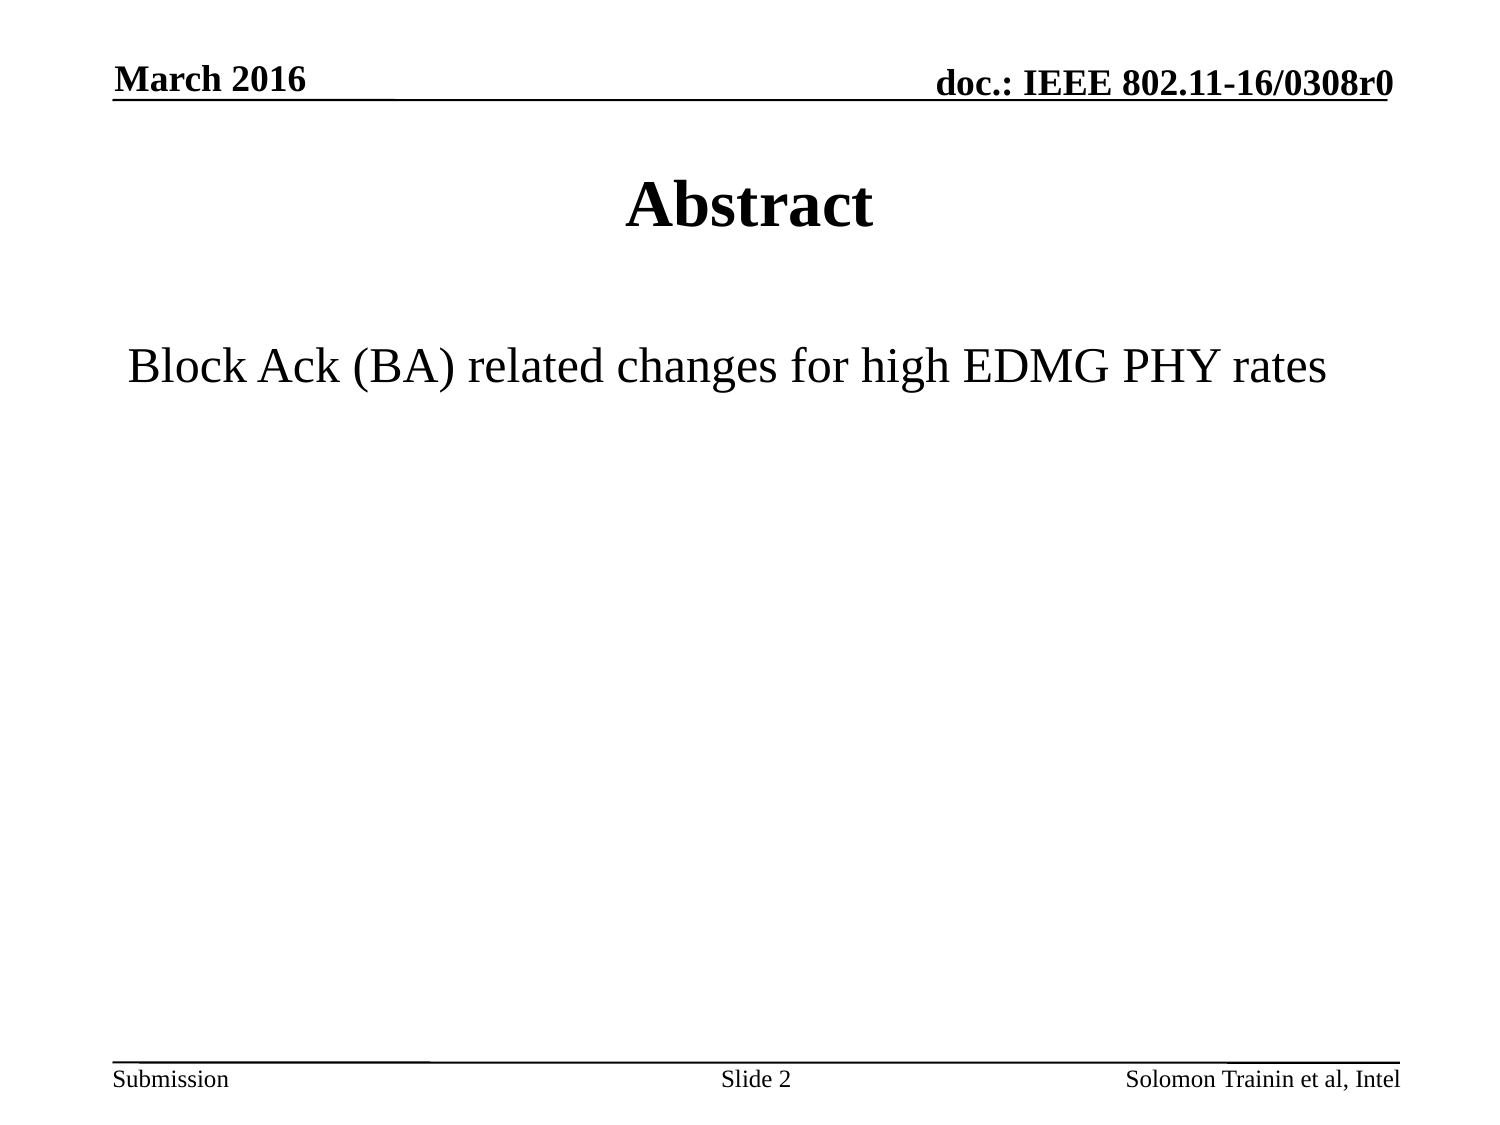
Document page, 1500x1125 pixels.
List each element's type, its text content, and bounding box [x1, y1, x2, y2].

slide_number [114, 54, 423, 100]
list Block Ack (BA) related changes for high EDMG PHY rates [112, 324, 1388, 1001]
footer Solomon Trainin et al, Intel [902, 1061, 1402, 1093]
title Abstract [112, 112, 1388, 288]
slide_number Slide 2 [712, 1061, 800, 1123]
